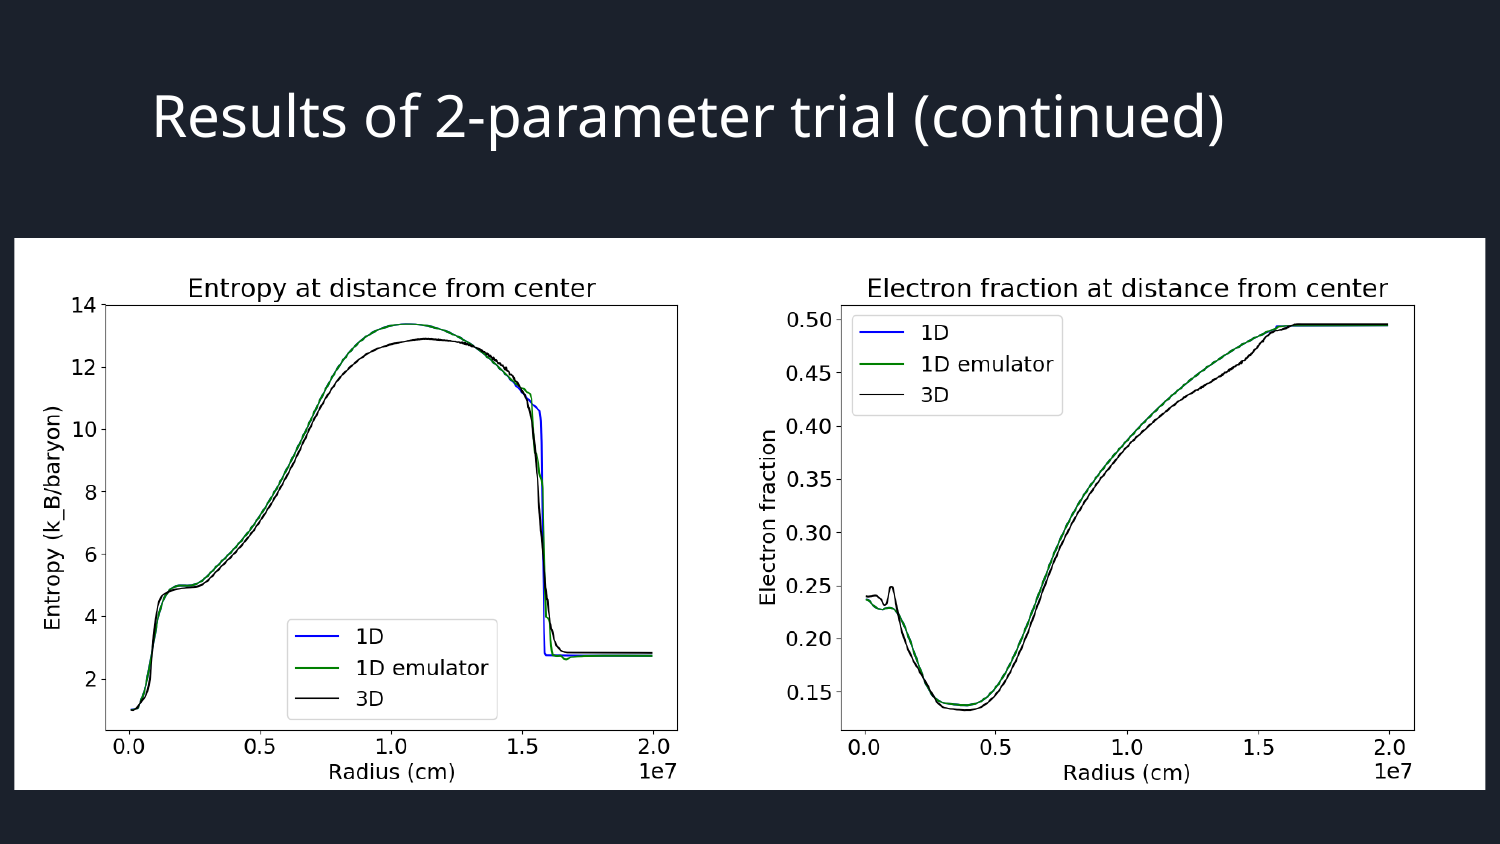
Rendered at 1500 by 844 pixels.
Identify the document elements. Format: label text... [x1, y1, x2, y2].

picture [14, 238, 1486, 791]
title Results of 2-parameter trial (continued) [136, 64, 1364, 150]
